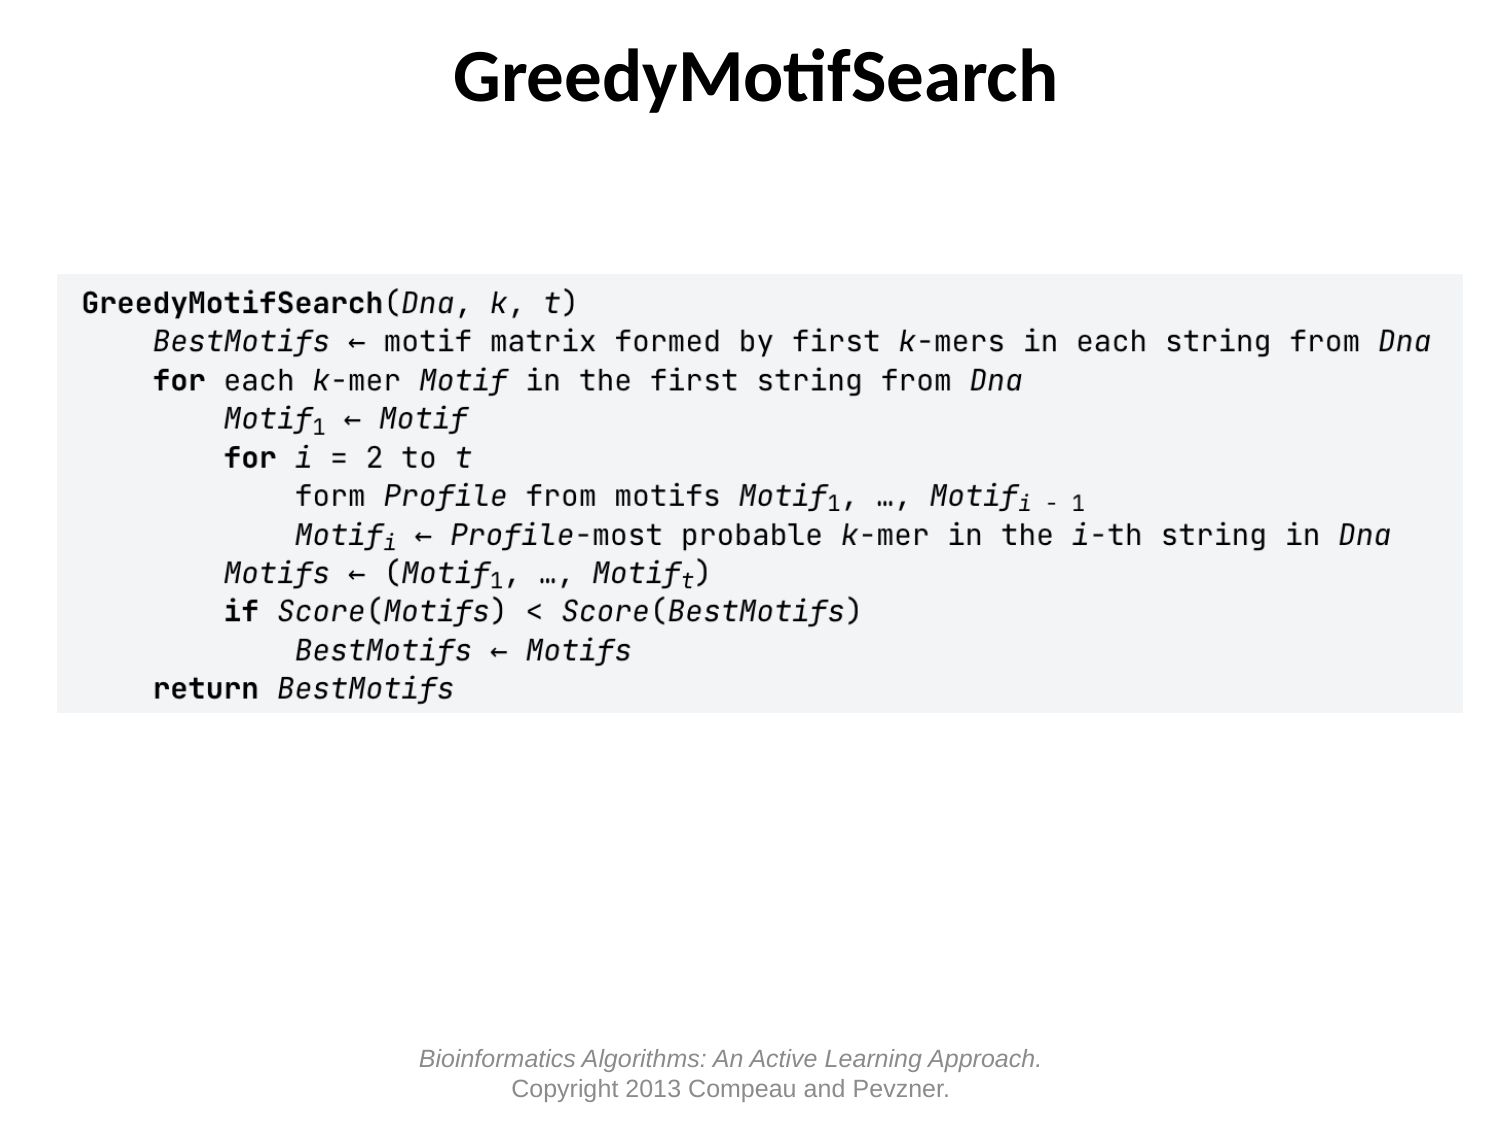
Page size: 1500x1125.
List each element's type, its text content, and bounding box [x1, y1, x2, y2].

title GreedyMotifSearch [81, 0, 1432, 166]
picture [57, 274, 1463, 713]
footer Bioinformatics Algorithms: An Active Learning Approach. Copyright 2013 Compeau and Pevzner. [387, 1042, 1075, 1103]
